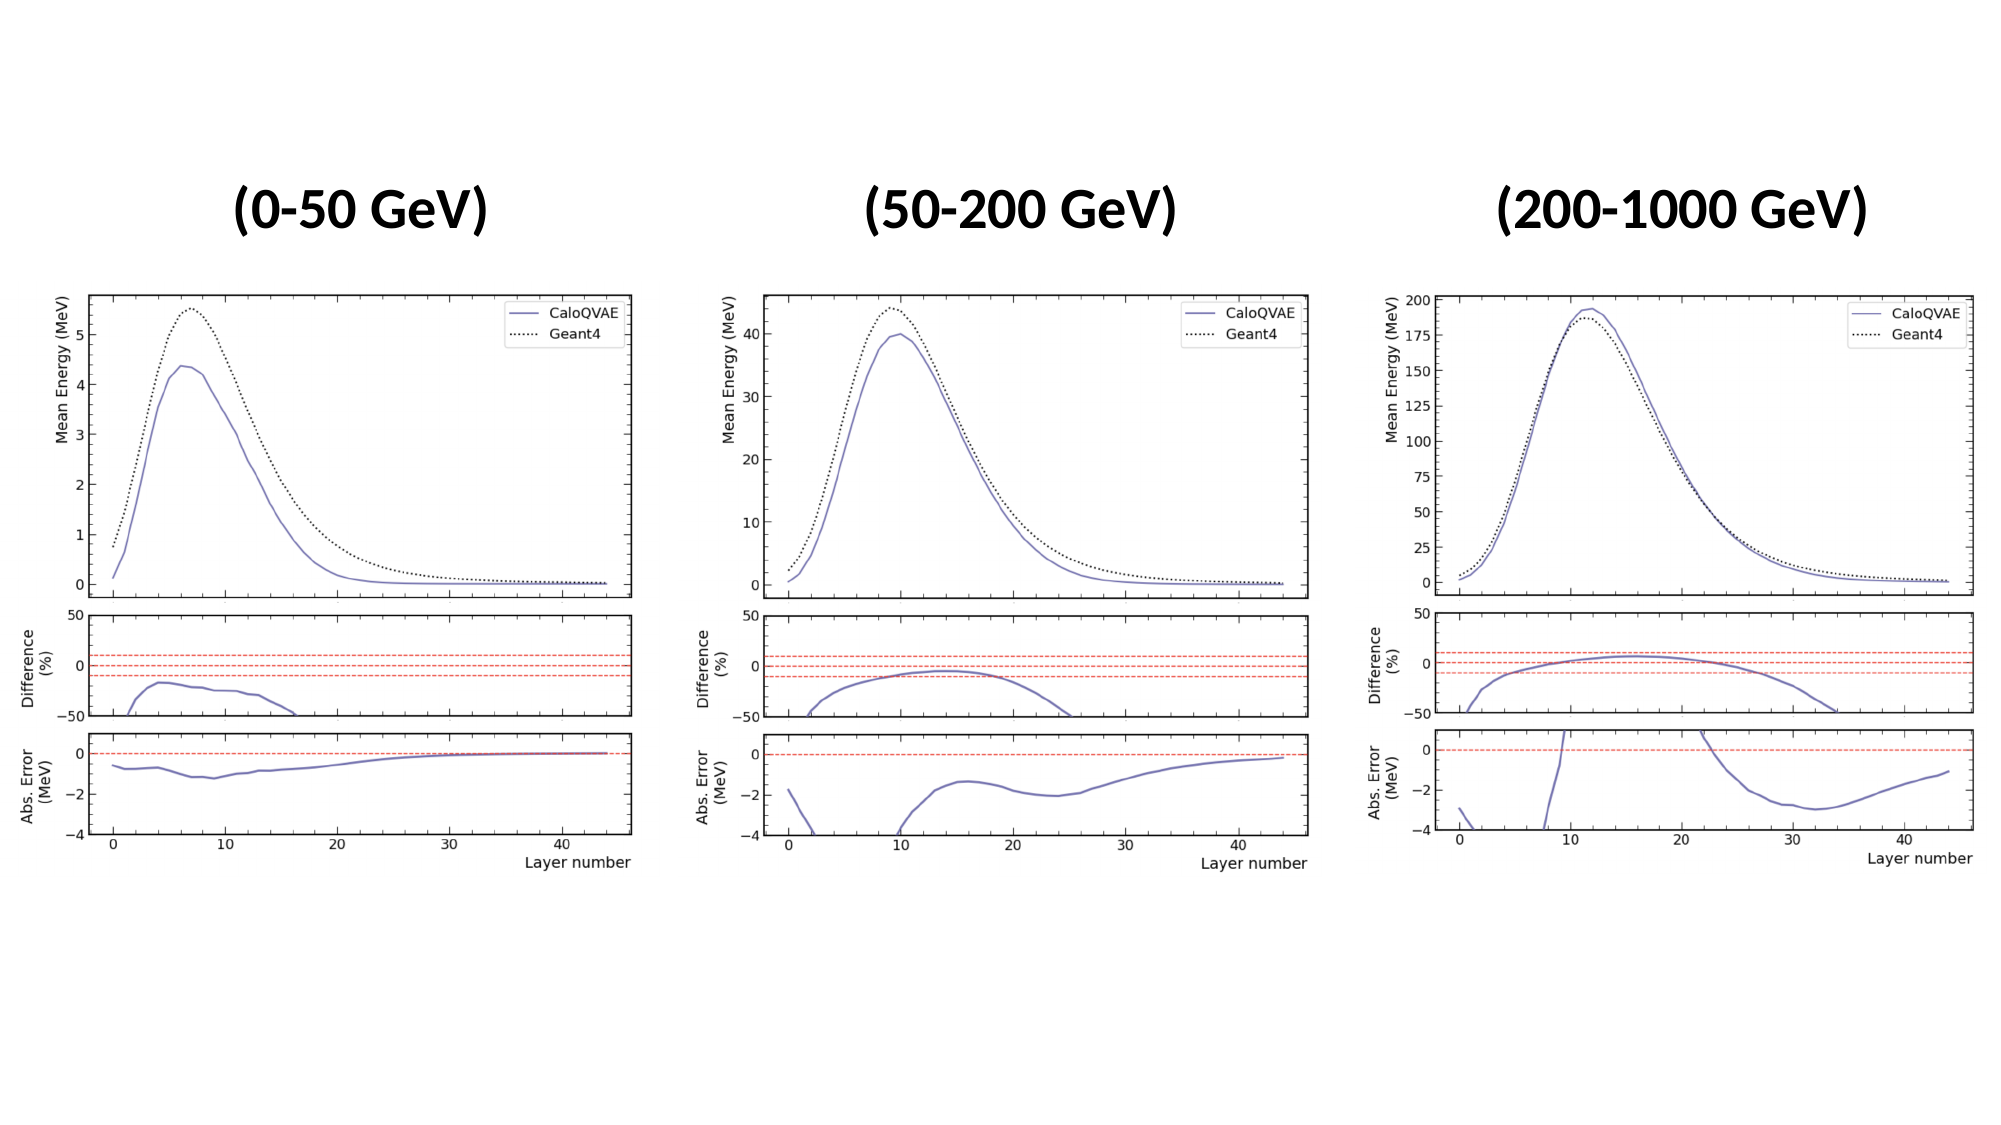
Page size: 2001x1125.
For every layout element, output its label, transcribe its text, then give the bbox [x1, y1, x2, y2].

text_box (0-50 GeV) [178, 162, 544, 248]
text_box (200-1000 GeV) [1464, 162, 1901, 248]
text_box (50-200 GeV) [839, 162, 1204, 248]
picture [0, 281, 660, 877]
picture [1355, 287, 1987, 874]
picture [678, 284, 1322, 877]
